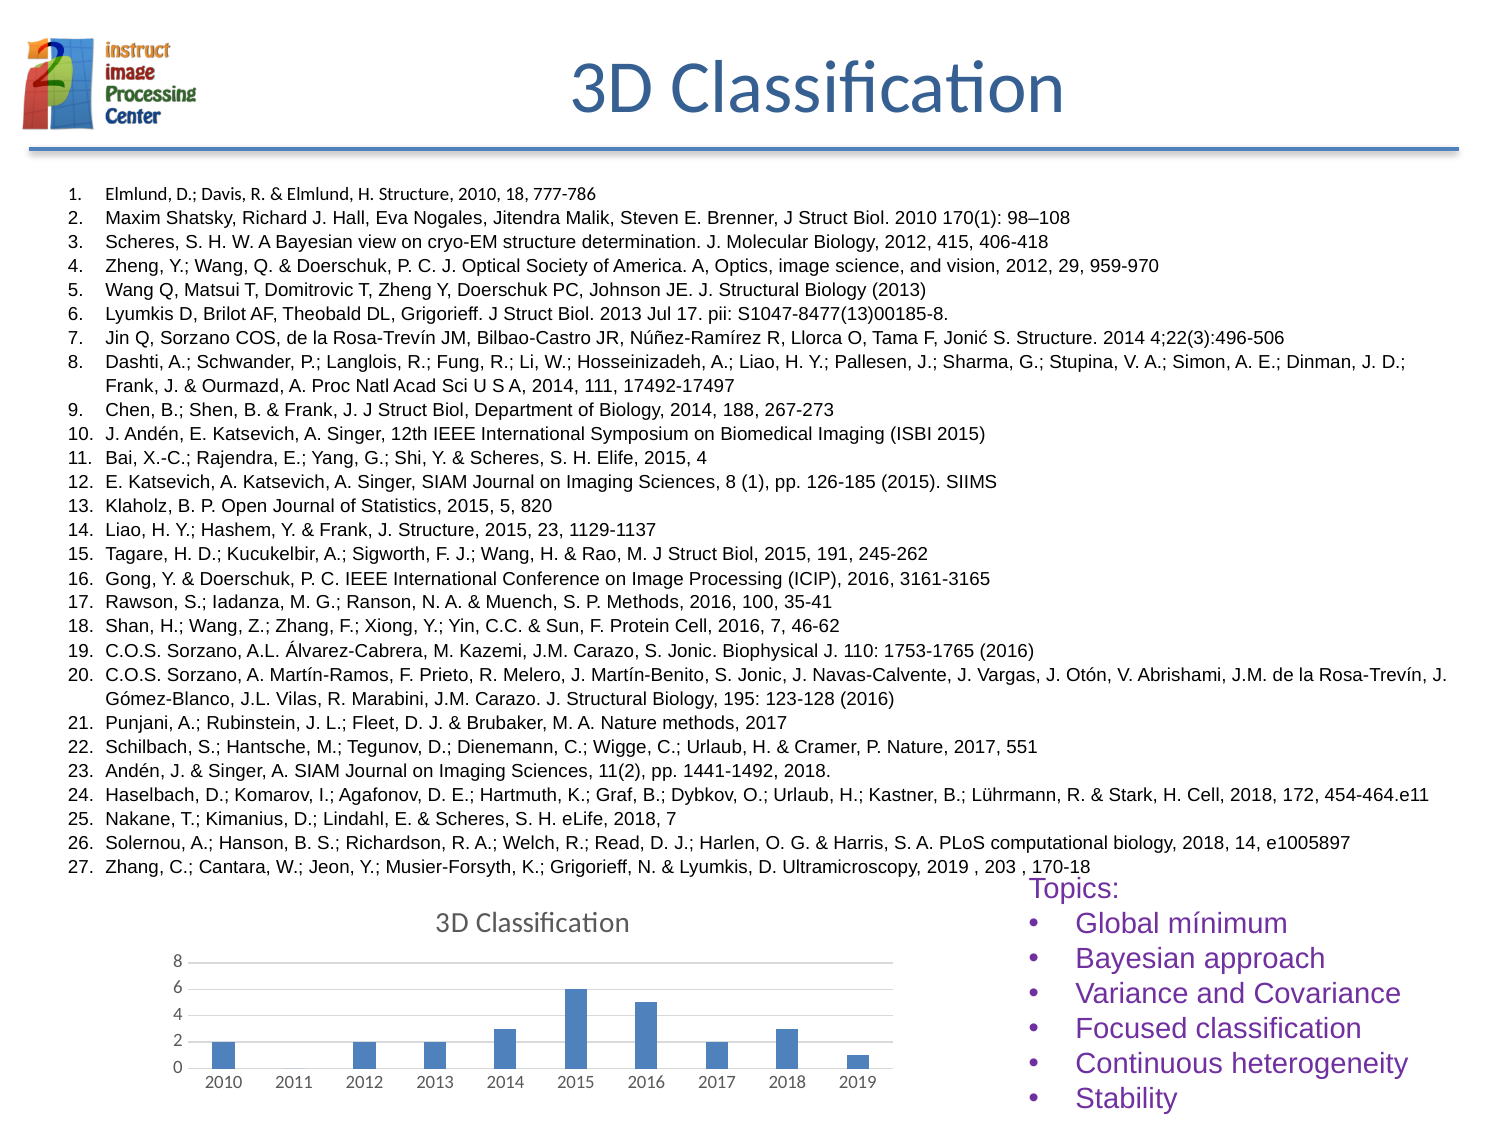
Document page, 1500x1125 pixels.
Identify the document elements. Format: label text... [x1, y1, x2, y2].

title 3D Classification [211, 19, 1425, 147]
text_box Topics: Global mínimum Bayesian approach Variance and Covariance Focused classification Continuous heterogeneity Stability [1013, 862, 1425, 1122]
picture [0, 30, 211, 137]
text_box Elmlund, D.; Davis, R. & Elmlund, H. Structure, 2010, 18, 777-786 Maxim Shatsky, Richard J. Hall, Eva Nogales, Jitendra Malik, Steven E. Brenner, J Struct Biol. 2010 170(1): 98–108 Scheres, S. H. W. A Bayesian view on cryo-EM structure determination. J. Molecular Biology, 2012, 415, 406-418 Zheng, Y.; Wang, Q. & Doerschuk, P. C. J. Optical Society of America. A, Optics, image science, and vision, 2012, 29, 959-970 Wang Q, Matsui T, Domitrovic T, Zheng Y, Doerschuk PC, Johnson JE. J. Structural Biology (2013) Lyumkis D, Brilot AF, Theobald DL, Grigorieff. J Struct Biol. 2013 Jul 17. pii: S1047-8477(13)00185-8. Jin Q, Sorzano COS, de la Rosa-Trevín JM, Bilbao-Castro JR, Núñez-Ramírez R, Llorca O, Tama F, Jonić S. Structure. 2014 4;22(3):496-506 Dashti, A.; Schwander, P.; Langlois, R.; Fung, R.; Li, W.; Hosseinizadeh, A.; Liao, H. Y.; Pallesen, J.; Sharma, G.; Stupina, V. A.; Simon, A. E.; Dinman, J. D.; Frank, J. & Ourmazd, A. Proc Natl Acad Sci U S A, 2014, 111, 17492-17497 Chen, B.; Shen, B. & Frank, J. J Struct Biol, Department of Biology, 2014, 188, 267-273 J. Andén, E. Katsevich, A. Singer, 12th IEEE International Symposium on Biomedical Imaging (ISBI 2015) Bai, X.-C.; Rajendra, E.; Yang, G.; Shi, Y. & Scheres, S. H. Elife, 2015, 4 E. Katsevich, A. Katsevich, A. Singer, SIAM Journal on Imaging Sciences, 8 (1), pp. 126-185 (2015). SIIMS Klaholz, B. P. Open Journal of Statistics, 2015, 5, 820 Liao, H. Y.; Hashem, Y. & Frank, J. Structure, 2015, 23, 1129-1137 Tagare, H. D.; Kucukelbir, A.; Sigworth, F. J.; Wang, H. & Rao, M. J Struct Biol, 2015, 191, 245-262 Gong, Y. & Doerschuk, P. C. IEEE International Conference on Image Processing (ICIP), 2016, 3161-3165 Rawson, S.; Iadanza, M. G.; Ranson, N. A. & Muench, S. P. Methods, 2016, 100, 35-41 Shan, H.; Wang, Z.; Zhang, F.; Xiong, Y.; Yin, C.C. & Sun, F. Protein Cell, 2016, 7, 46-62 C.O.S. Sorzano, A.L. Álvarez-Cabrera, M. Kazemi, J.M. Carazo, S. Jonic. Biophysical J. 110: 1753-1765 (2016) C.O.S. Sorzano, A. Martín-Ramos, F. Prieto, R. Melero, J. Martín-Benito, S. Jonic, J. Navas-Calvente, J. Vargas, J. Otón, V. Abrishami, J.M. de la Rosa-Trevín, J. Gómez-Blanco, J.L. Vilas, R. Marabini, J.M. Carazo. J. Structural Biology, 195: 123-128 (2016) Punjani, A.; Rubinstein, J. L.; Fleet, D. J. & Brubaker, M. A. Nature methods, 2017 Schilbach, S.; Hantsche, M.; Tegunov, D.; Dienemann, C.; Wigge, C.; Urlaub, H. & Cramer, P. Nature, 2017, 551 Andén, J. & Singer, A. SIAM Journal on Imaging Sciences, 11(2), pp. 1441-1492, 2018. Haselbach, D.; Komarov, I.; Agafonov, D. E.; Hartmuth, K.; Graf, B.; Dybkov, O.; Urlaub, H.; Kastner, B.; Lührmann, R. & Stark, H. Cell, 2018, 172, 454-464.e11 Nakane, T.; Kimanius, D.; Lindahl, E. & Scheres, S. H. eLife, 2018, 7 Solernou, A.; Hanson, B. S.; Richardson, R. A.; Welch, R.; Read, D. J.; Harlen, O. G. & Harris, S. A. PLoS computational biology, 2018, 14, e1005897 Zhang, C.; Cantara, W.; Jeon, Y.; Musier-Forsyth, K.; Grigorieff, N. & Lyumkis, D. Ultramicroscopy, 2019 , 203 , 170-18 [53, 172, 1471, 885]
chart [157, 889, 909, 1098]
